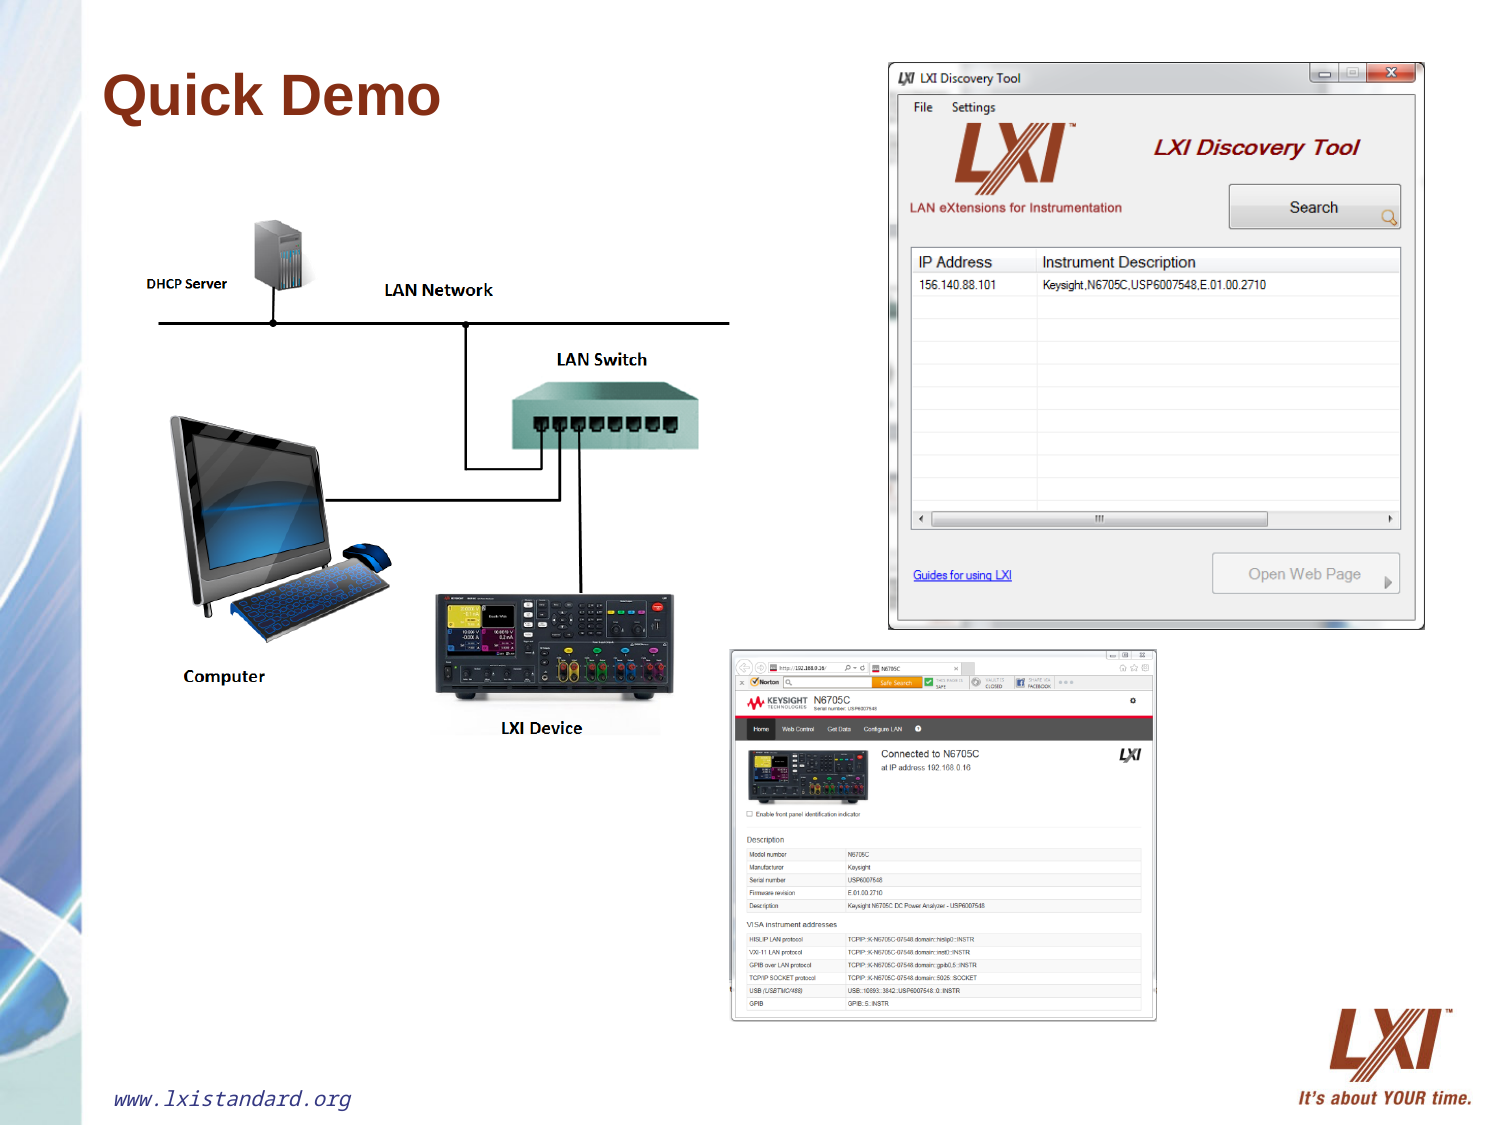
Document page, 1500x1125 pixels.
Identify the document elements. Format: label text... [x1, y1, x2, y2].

picture [0, 0, 1500, 1125]
title Quick Demo [87, 50, 1438, 175]
